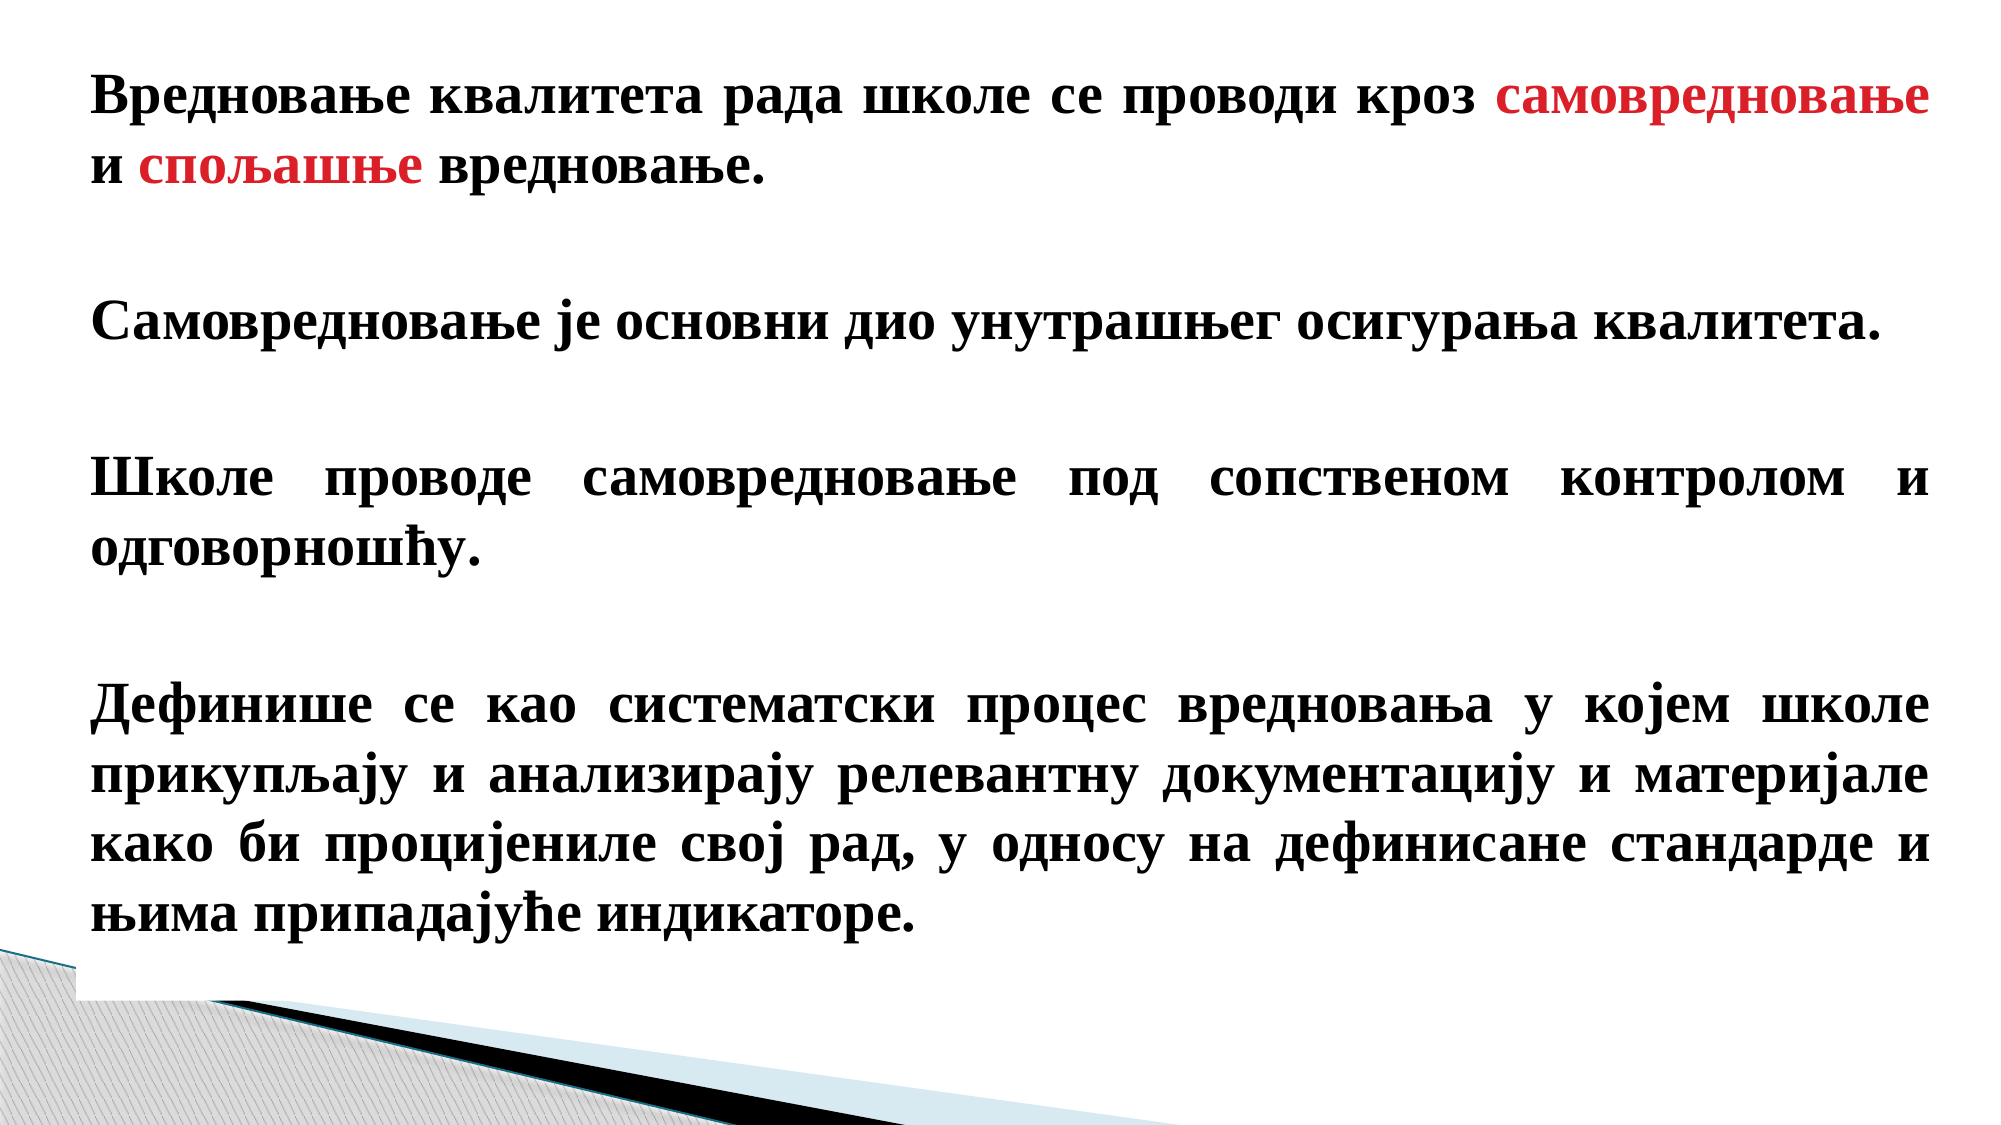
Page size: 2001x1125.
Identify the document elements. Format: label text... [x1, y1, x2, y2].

list Вредновање квалитета рада школе се проводи кроз самовредновање и спољашње вредновање. Самовредновање је основни дио унутрашњег осигурања квалитета. Школе проводе самовредновање под сопственом контролом и одговорношћу. Дефинише се као систематски процес вредновања у којем школе прикупљају и анализирају релевантну документацију и материјале како би процијениле свој рад, у односу на дефинисане стандарде и њима припадајуће индикаторе. [72, 43, 1950, 1005]
